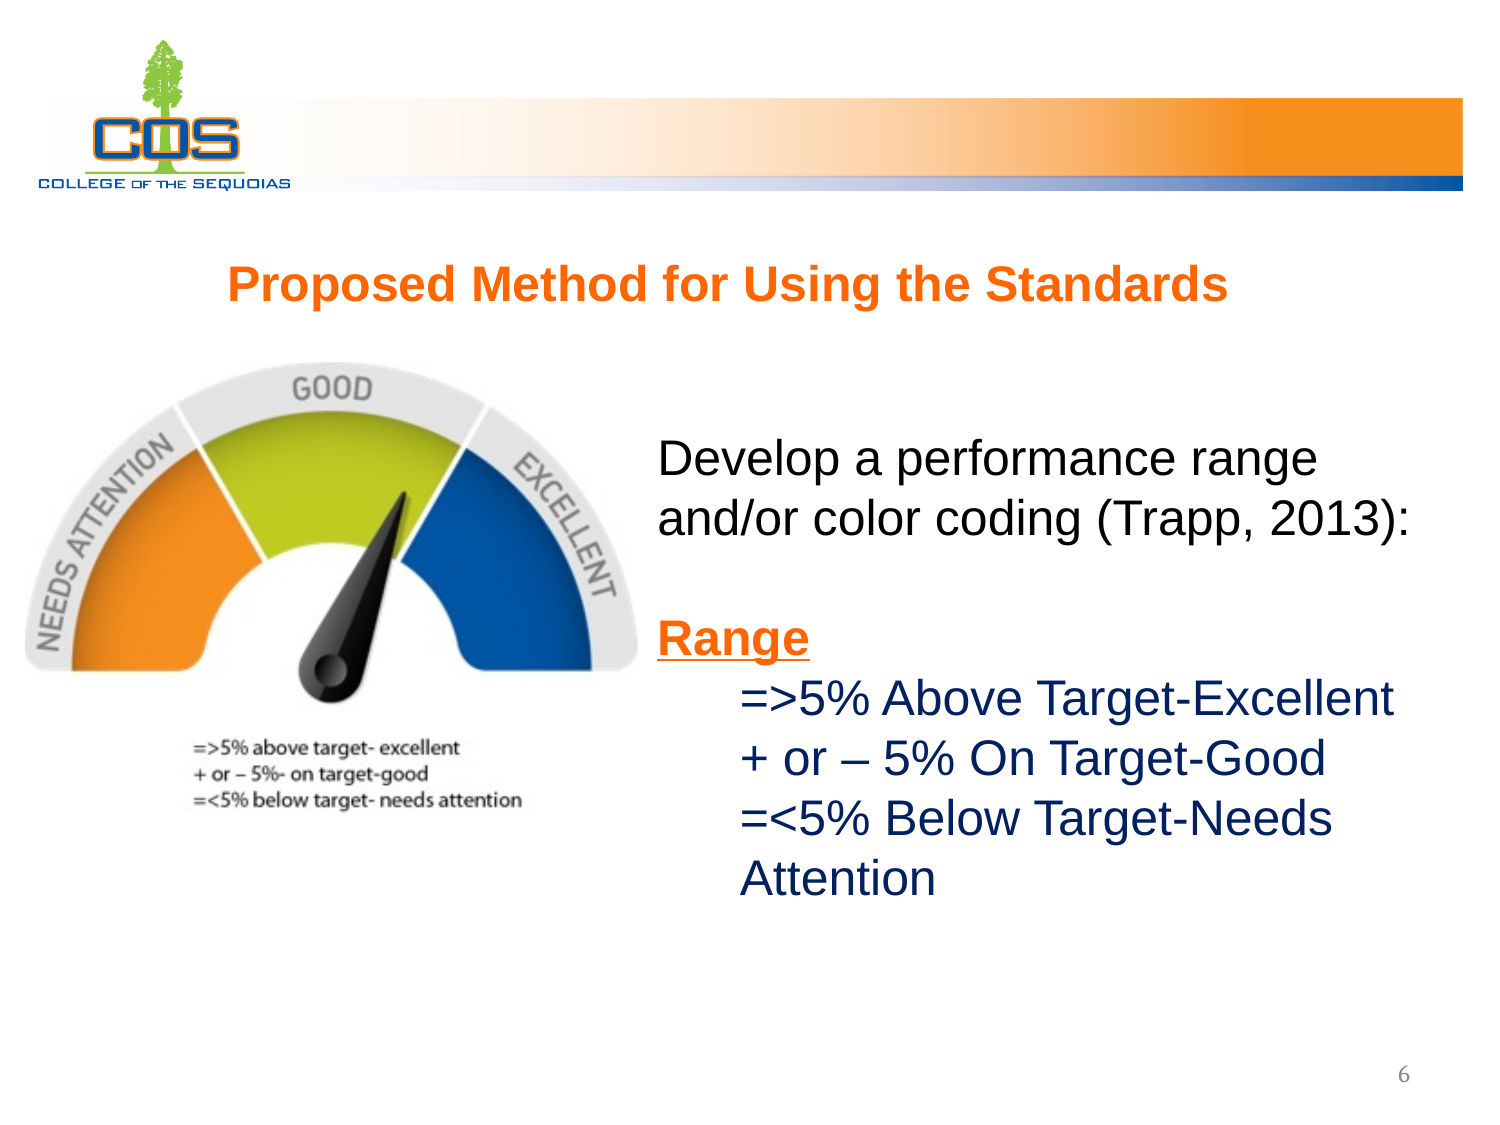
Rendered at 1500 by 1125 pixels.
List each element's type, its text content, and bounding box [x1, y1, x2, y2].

picture [24, 362, 638, 813]
picture [35, 40, 1463, 193]
slide_number 6 [1074, 1042, 1425, 1103]
text_box [12, 237, 1500, 358]
text_box Proposed Method for Using the Standards [212, 243, 1325, 319]
text_box Develop a performance range and/or color coding (Trapp, 2013): Range =>5% Above Target-Excellent + or – 5% On Target-Good =<5% Below Target-Needs Attention [575, 358, 1450, 974]
